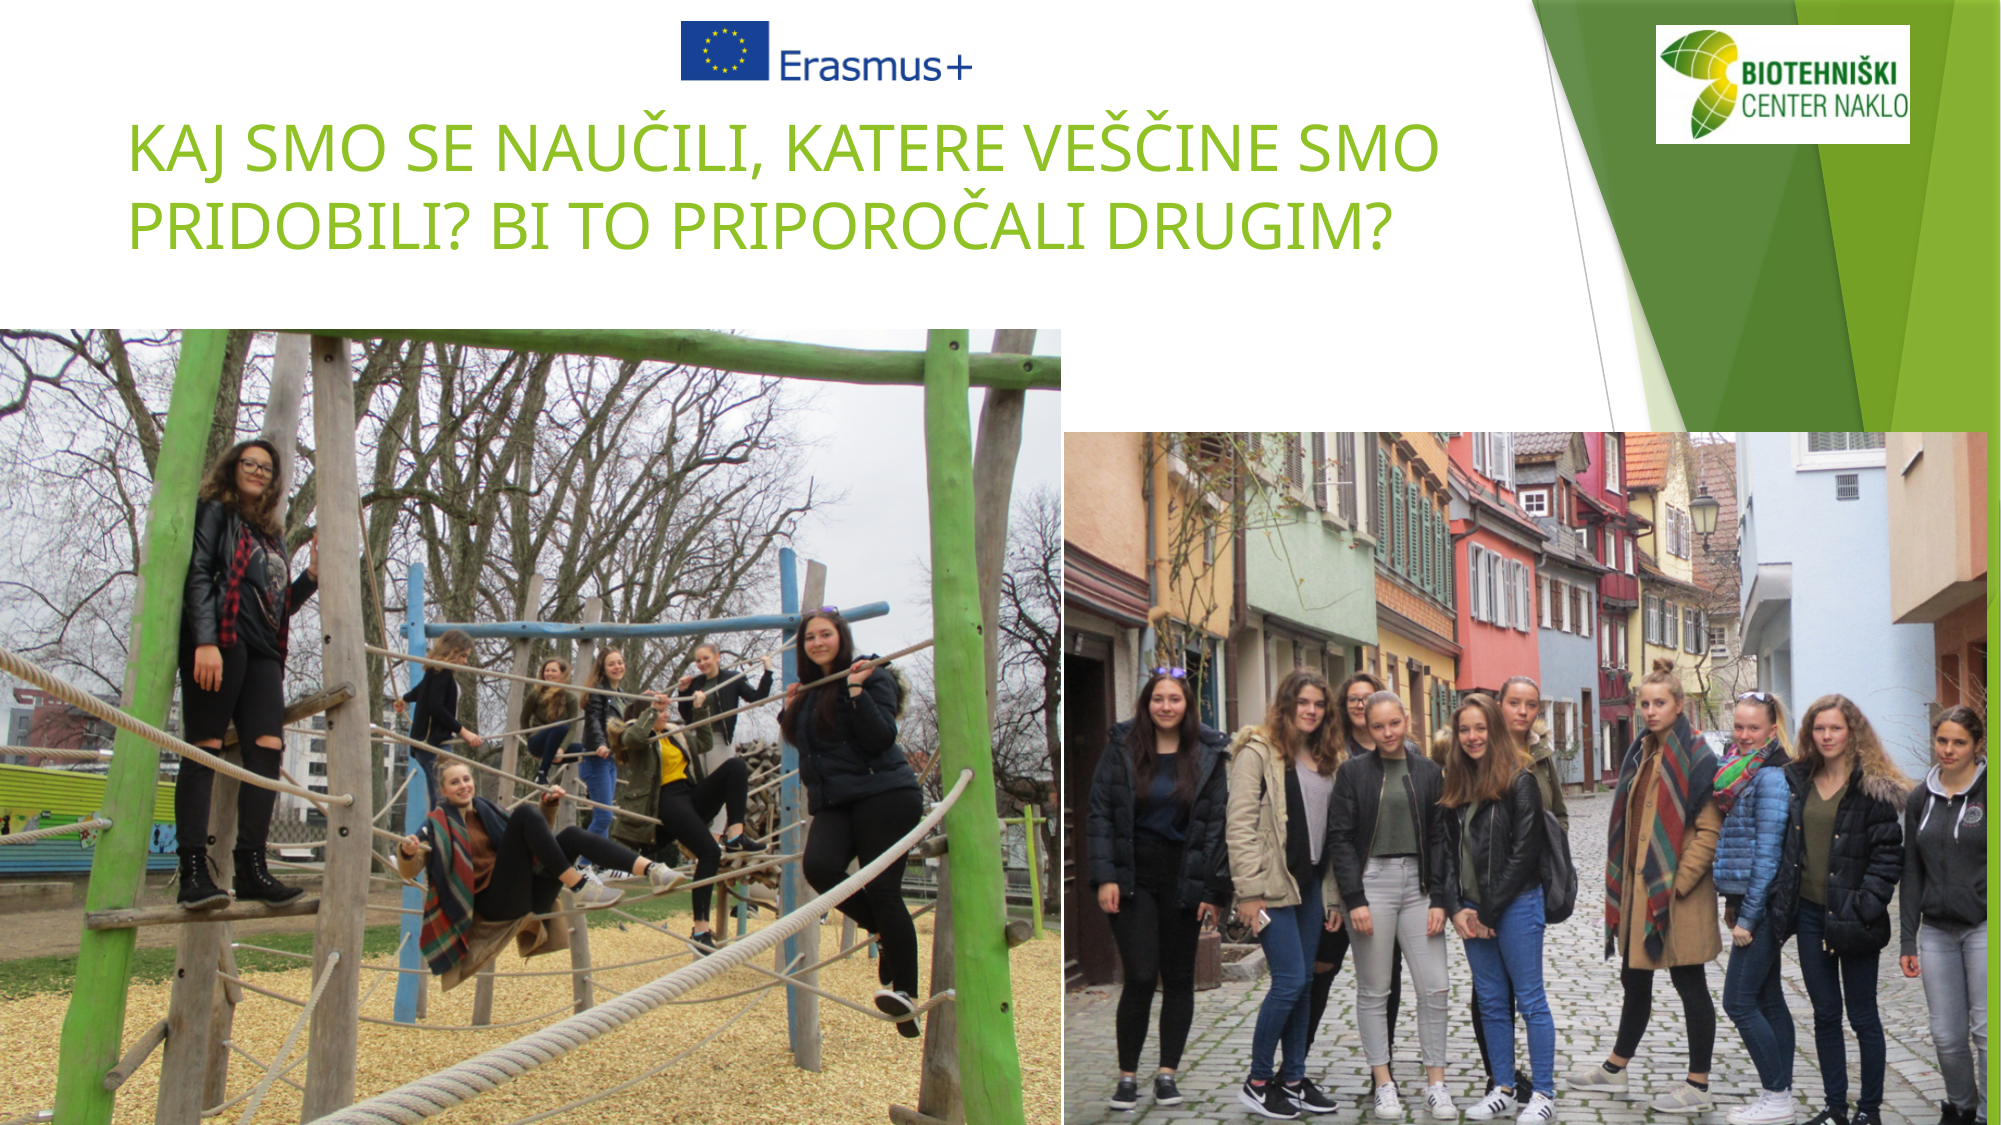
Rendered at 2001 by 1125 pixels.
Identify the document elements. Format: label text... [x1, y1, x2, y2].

picture [1063, 432, 1988, 1125]
title KAJ SMO SE NAUČILI, KATERE VEŠČINE SMO PRIDOBILI? BI TO PRIPOROČALI DRUGIM? [111, 99, 1522, 317]
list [0, 329, 1061, 1125]
picture [680, 20, 972, 81]
picture [1655, 25, 1911, 145]
